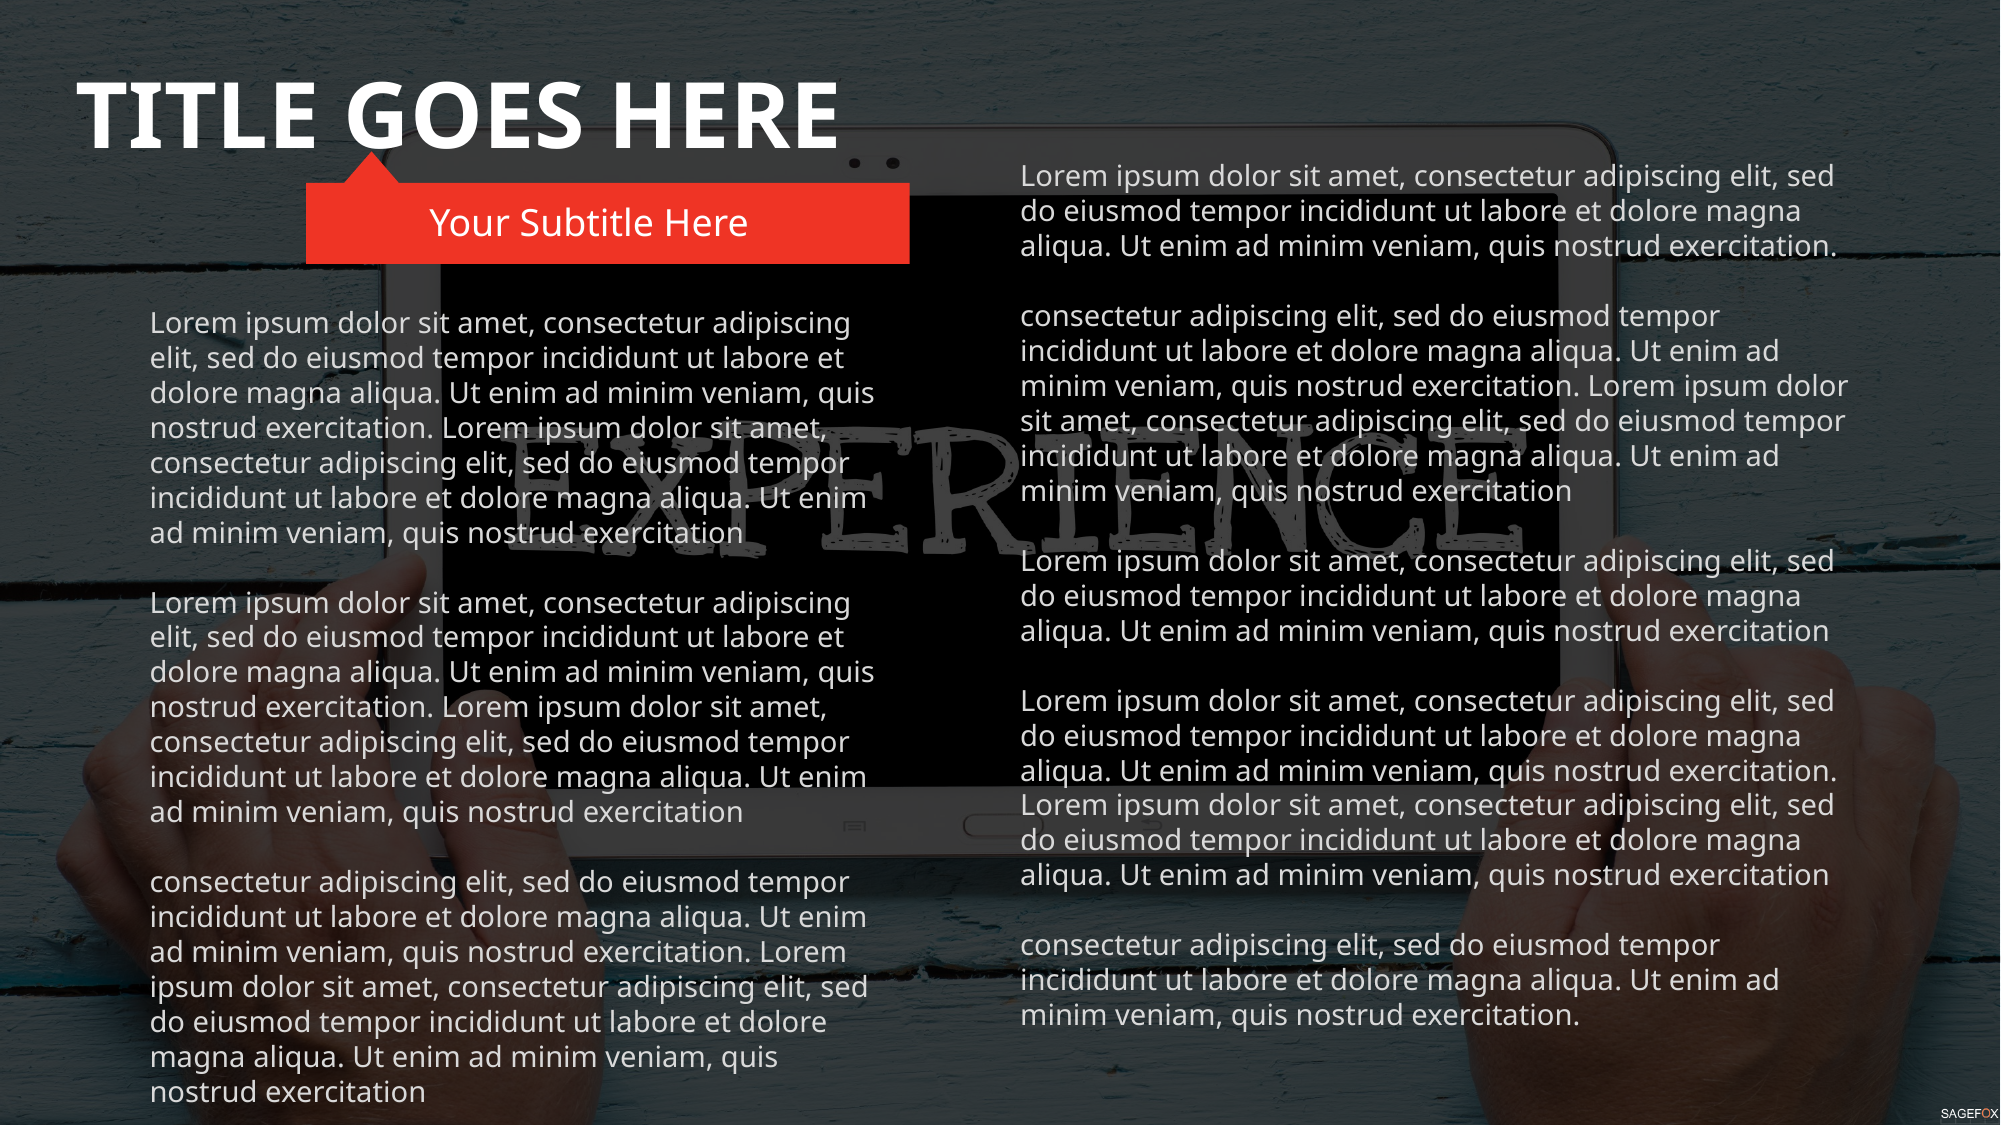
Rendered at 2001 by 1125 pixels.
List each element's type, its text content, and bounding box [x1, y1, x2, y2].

text_box TITLE GOES HERE [60, 49, 965, 175]
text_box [306, 151, 910, 264]
picture [0, 0, 2001, 1125]
text_box Lorem ipsum dolor sit amet, consectetur adipiscing elit, sed do eiusmod tempor incididunt ut labore et dolore magna aliqua. Ut enim ad minim veniam, quis nostrud exercitation. consectetur adipiscing elit, sed do eiusmod tempor incididunt ut labore et dolore magna aliqua. Ut enim ad minim veniam, quis nostrud exercitation. Lorem ipsum dolor sit amet, consectetur adipiscing elit, sed do eiusmod tempor incididunt ut labore et dolore magna aliqua. Ut enim ad minim veniam, quis nostrud exercitation Lorem ipsum dolor sit amet, consectetur adipiscing elit, sed do eiusmod tempor incididunt ut labore et dolore magna aliqua. Ut enim ad minim veniam, quis nostrud exercitation Lorem ipsum dolor sit amet, consectetur adipiscing elit, sed do eiusmod tempor incididunt ut labore et dolore magna aliqua. Ut enim ad minim veniam, quis nostrud exercitation. Lorem ipsum dolor sit amet, consectetur adipiscing elit, sed do eiusmod tempor incididunt ut labore et dolore magna aliqua. Ut enim ad minim veniam, quis nostrud exercitation consectetur adipiscing elit, sed do eiusmod tempor incididunt ut labore et dolore magna aliqua. Ut enim ad minim veniam, quis nostrud exercitation. [1005, 150, 1876, 1039]
text_box Lorem ipsum dolor sit amet, consectetur adipiscing elit, sed do eiusmod tempor incididunt ut labore et dolore magna aliqua. Ut enim ad minim veniam, quis nostrud exercitation. Lorem ipsum dolor sit amet, consectetur adipiscing elit, sed do eiusmod tempor incididunt ut labore et dolore magna aliqua. Ut enim ad minim veniam, quis nostrud exercitation Lorem ipsum dolor sit amet, consectetur adipiscing elit, sed do eiusmod tempor incididunt ut labore et dolore magna aliqua. Ut enim ad minim veniam, quis nostrud exercitation. Lorem ipsum dolor sit amet, consectetur adipiscing elit, sed do eiusmod tempor incididunt ut labore et dolore magna aliqua. Ut enim ad minim veniam, quis nostrud exercitation consectetur adipiscing elit, sed do eiusmod tempor incididunt ut labore et dolore magna aliqua. Ut enim ad minim veniam, quis nostrud exercitation. Lorem ipsum dolor sit amet, consectetur adipiscing elit, sed do eiusmod tempor incididunt ut labore et dolore magna aliqua. Ut enim ad minim veniam, quis nostrud exercitation [134, 296, 897, 1125]
